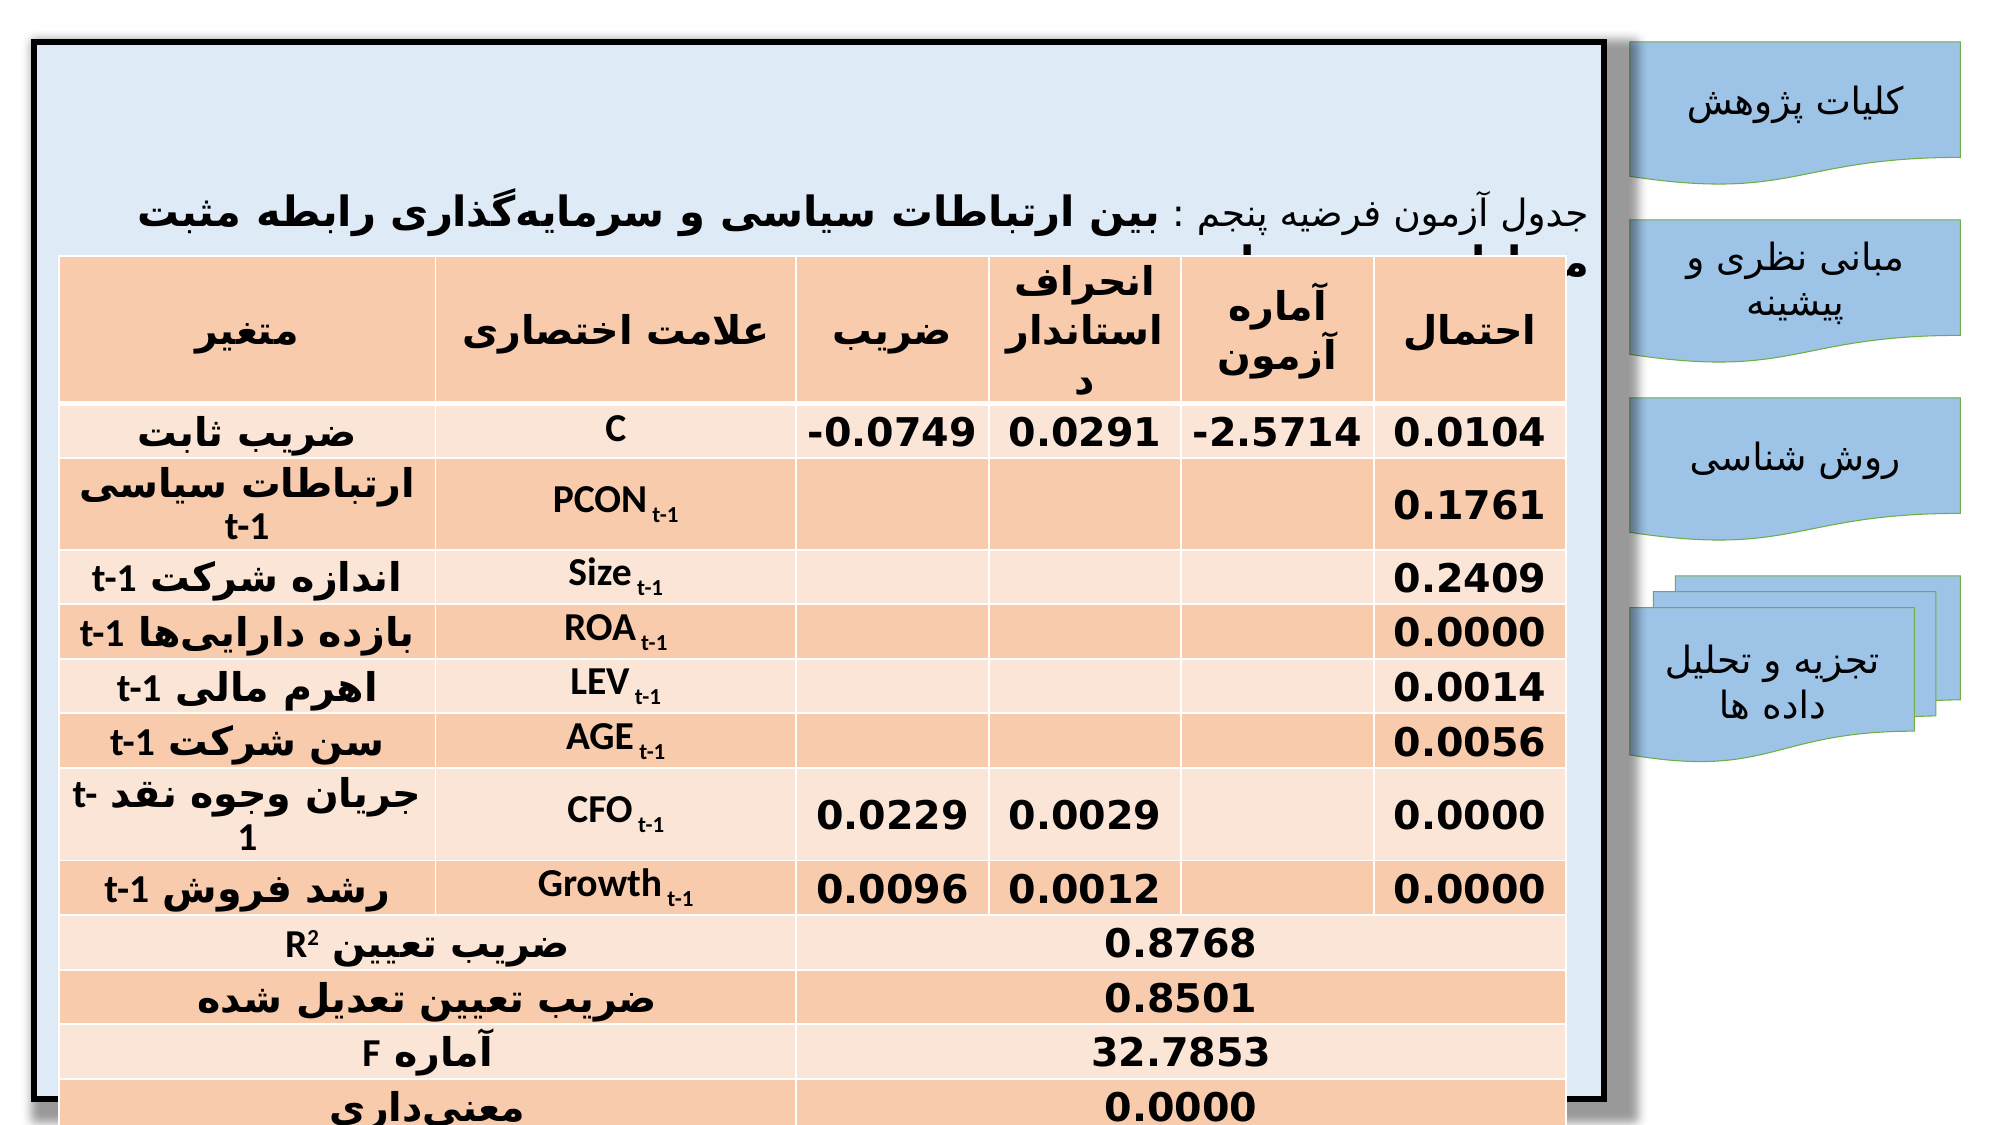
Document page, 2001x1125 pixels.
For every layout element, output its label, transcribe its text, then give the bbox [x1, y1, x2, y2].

table_cell [1182, 660, 1373, 712]
table_cell ارتباطات سیاسی t-1 [60, 459, 435, 549]
table_cell 2.5714- [1182, 406, 1373, 457]
table_cell 0.0000 [1375, 769, 1565, 860]
table_cell PCON t-1 [436, 459, 795, 549]
table_cell [1182, 459, 1373, 549]
table_cell 0.0000 [1375, 605, 1565, 658]
table_cell 32.7853 [797, 1025, 1565, 1078]
table_cell [990, 714, 1180, 767]
table_cell 0.1761 [1375, 459, 1565, 549]
table_cell [797, 459, 988, 549]
table_cell [1182, 714, 1373, 767]
table_cell 0.0000 [797, 1080, 1565, 1125]
table_cell 0.0014 [1375, 660, 1565, 712]
table_cell بازده دارایی‌ها t-1 [60, 605, 435, 658]
table_cell 0.0749- [797, 406, 988, 457]
table_cell سن شرکت t-1 [60, 714, 435, 767]
table_cell اندازه شرکت t-1 [60, 551, 435, 603]
table_header آماره آزمون [1182, 257, 1373, 401]
table_cell 0.8501 [797, 971, 1565, 1023]
table_cell رشد فروش t-1 [60, 861, 435, 914]
table_cell ROA t-1 [436, 605, 795, 658]
text_box مبانی نظری و پیشینه [1646, 219, 1961, 363]
table_cell [797, 714, 988, 767]
table_cell 0.0012 [990, 861, 1180, 914]
text_box تجزیه و تحلیل داده ها [1646, 575, 1961, 763]
table_cell [797, 605, 988, 658]
text_box کلیات پژوهش [1645, 41, 1961, 185]
table_cell [1182, 769, 1373, 860]
table_cell 0.0104 [1375, 406, 1565, 457]
table_cell ضریب تعیین R2 [60, 916, 795, 969]
table_cell [1182, 605, 1373, 658]
table_cell ضریب تعیین تعدیل شده [60, 971, 795, 1023]
table_cell معني‌داری [60, 1080, 795, 1125]
table_cell Size t-1 [436, 551, 795, 603]
table_cell CFO t-1 [436, 769, 795, 860]
text_box روش شناسی [1646, 397, 1961, 541]
table_header احتمال [1375, 257, 1565, 401]
table_header علامت اختصاری [436, 257, 795, 401]
table_cell [990, 660, 1180, 712]
table_header متغیر [60, 257, 435, 401]
table_cell 0.0291 [990, 406, 1180, 457]
table_cell [1182, 861, 1373, 914]
table_cell [797, 551, 988, 603]
table_cell [990, 605, 1180, 658]
table_cell 0.2409 [1375, 551, 1565, 603]
table_cell [797, 660, 988, 712]
table_header انحراف استاندارد [990, 257, 1180, 401]
table_header ضریب [797, 257, 988, 401]
table_cell 0.0056 [1375, 714, 1565, 767]
table_cell جریان وجوه نقد t-1 [60, 769, 435, 860]
table_cell 0.0229 [797, 769, 988, 860]
table_cell [990, 551, 1180, 603]
table_cell C [436, 406, 795, 457]
table_cell Growth t-1 [436, 861, 795, 914]
table_cell 0.0000 [1375, 861, 1565, 914]
table_cell 0.8768 [797, 916, 1565, 969]
table_cell [990, 459, 1180, 549]
table_cell [1182, 551, 1373, 603]
table_cell ضریب ثابت [60, 406, 435, 457]
table_cell آماره F [60, 1025, 795, 1078]
table_cell AGE t-1 [436, 714, 795, 767]
table_cell 0.0096 [797, 861, 988, 914]
table_cell LEV t-1 [436, 660, 795, 712]
table_cell 0.0029 [990, 769, 1180, 860]
table_cell اهرم مالی t-1 [60, 660, 435, 712]
